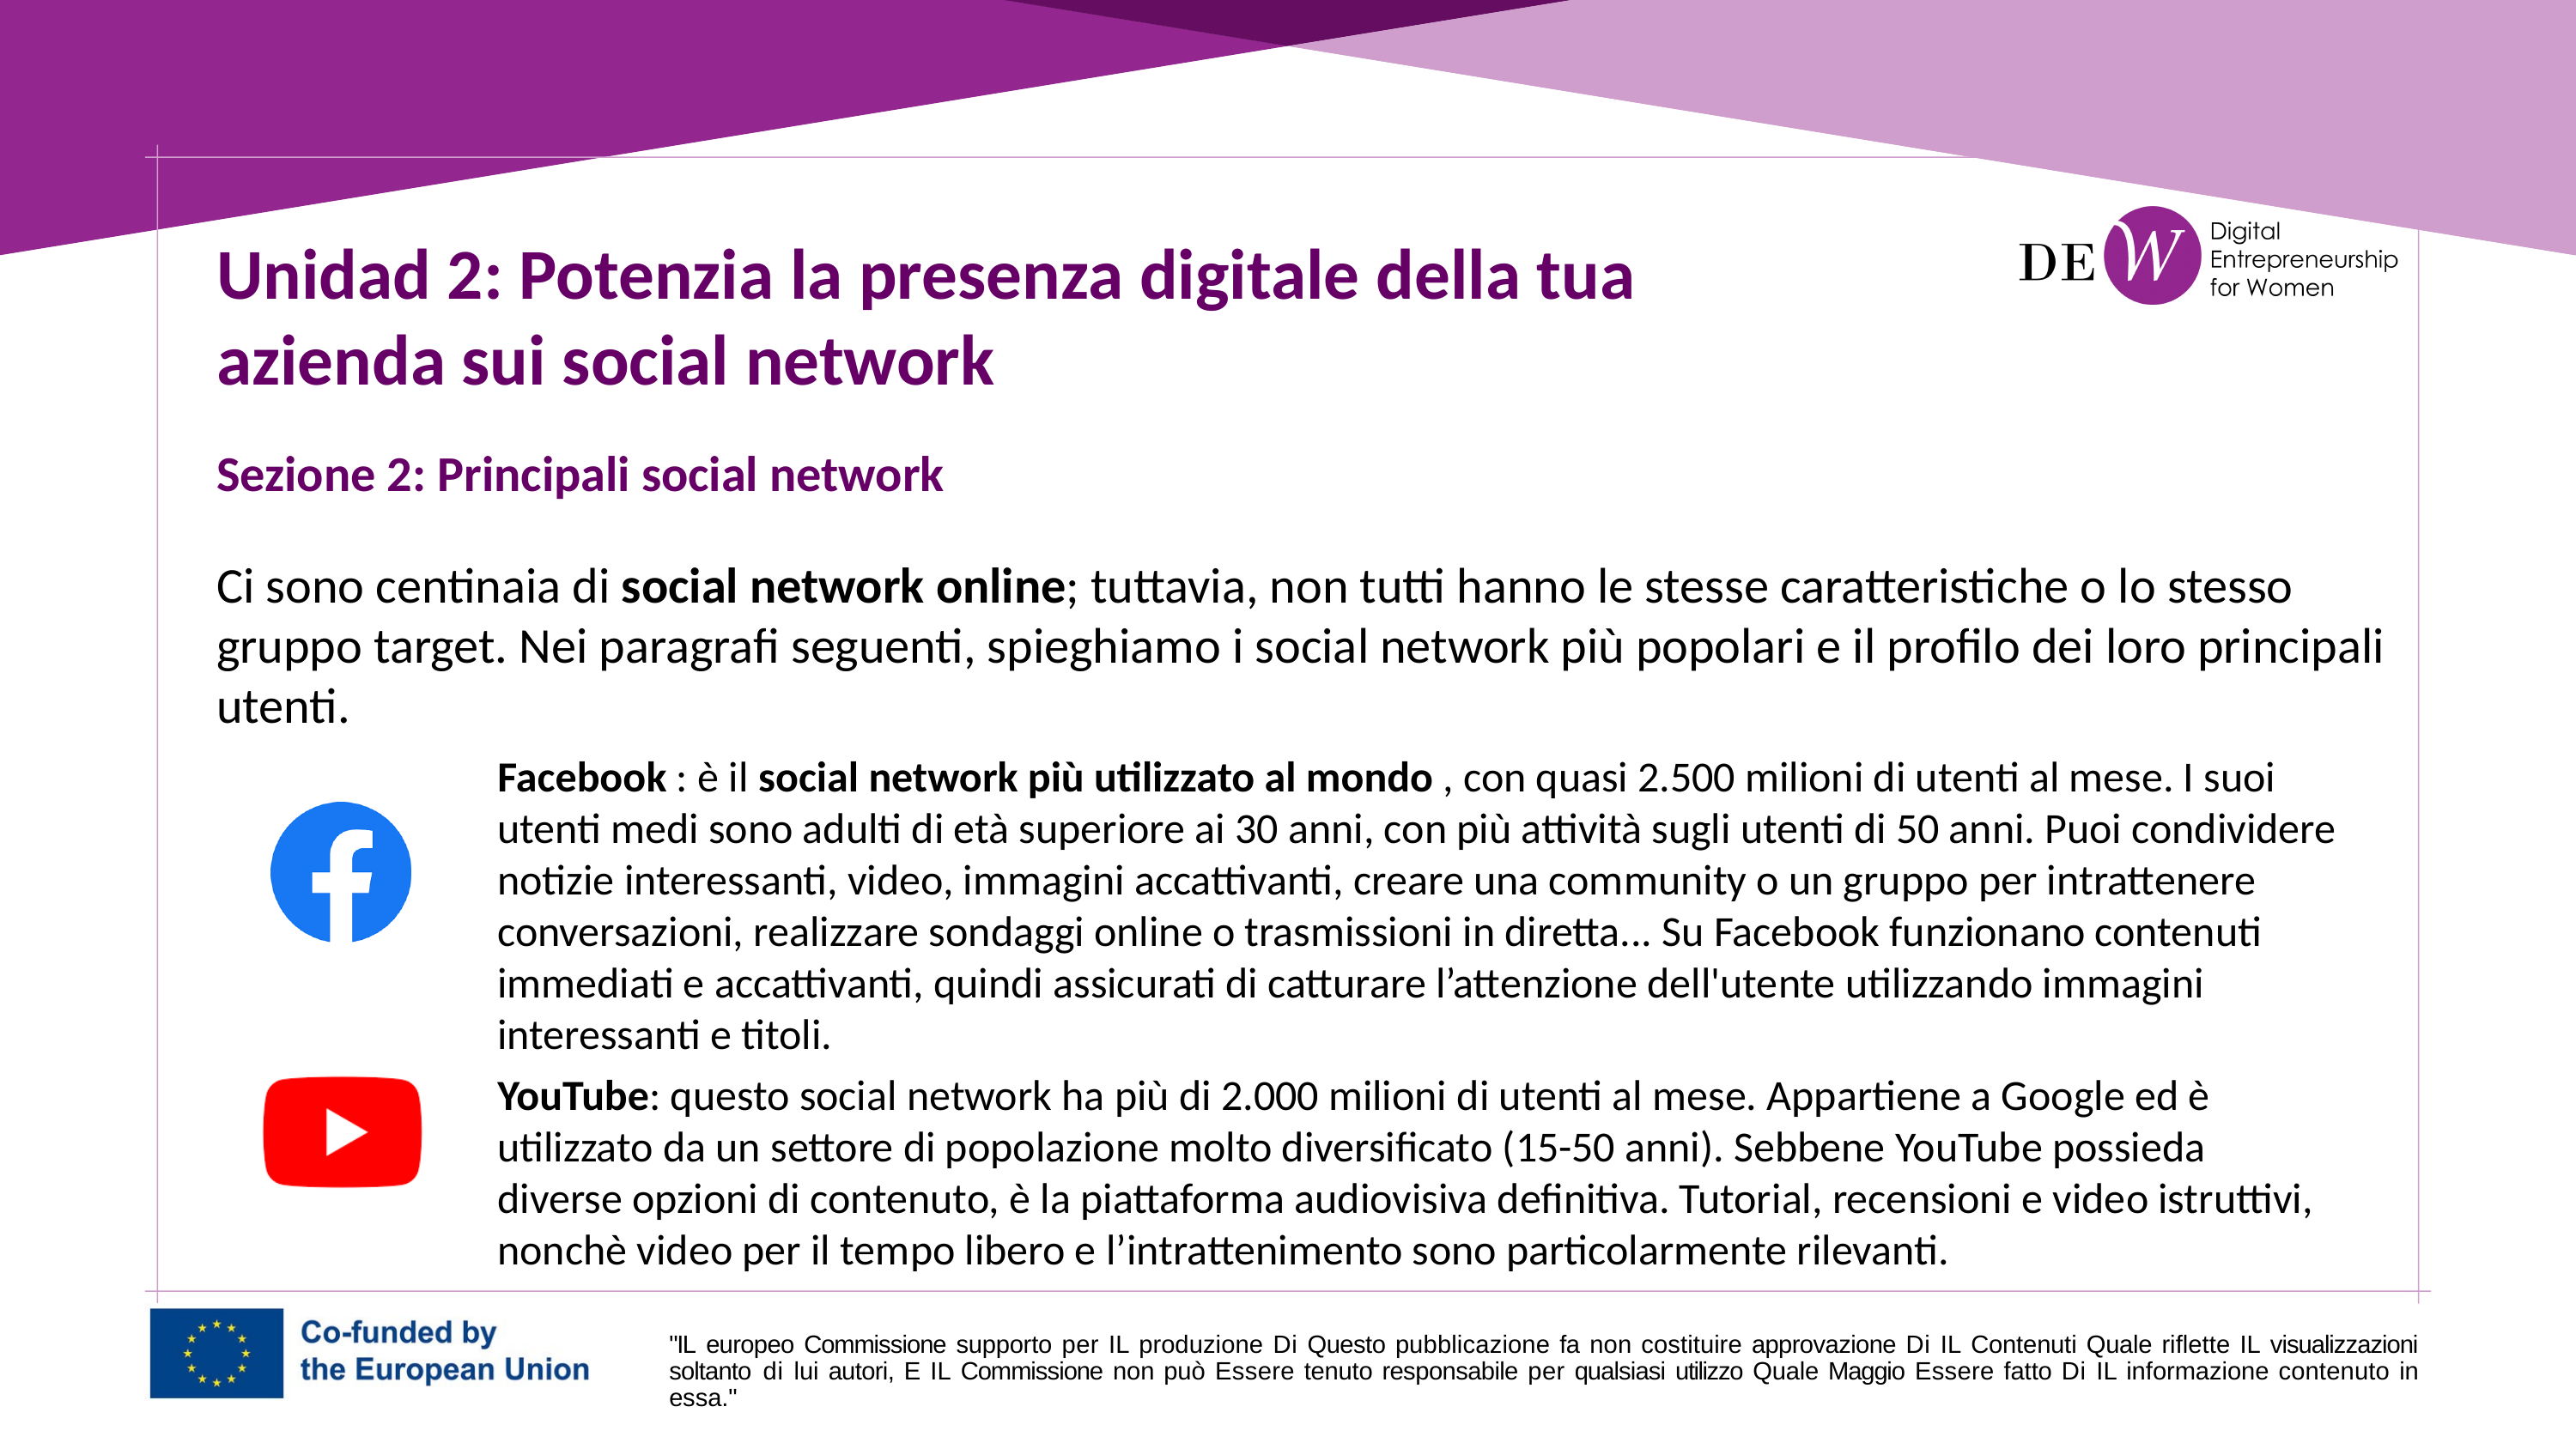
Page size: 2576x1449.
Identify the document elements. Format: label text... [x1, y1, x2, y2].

picture [225, 1015, 433, 1250]
text_box Unidad 2: Potenzia la presenza digitale della tua azienda sui social network [204, 221, 1889, 406]
text_box Facebook : è il social network più utilizzato al mondo , con quasi 2.500 milioni di utenti al mese. I suoi utenti medi sono adulti di età superiore ai 30 anni, con più attività sugli utenti di 50 anni. Puoi condividere notizie interessanti, video, immagini accattivanti, creare una community o un gruppo per intrattenere conversazioni, realizzare sondaggi online o trasmissioni in diretta... Su Facebook funzionano contenuti immediati e accattivanti, quindi assicurati di catturare l’attenzione dell'utente utilizzando immagini interessanti e titoli. [484, 742, 2364, 1064]
text_box YouTube: questo social network ha più di 2.000 milioni di utenti al mese. Appartiene a Google ed è utilizzato da un settore di popolazione molto diversificato (15-50 anni). Sebbene YouTube possieda diverse opzioni di contenuto, è la piattaforma audiovisiva definitiva. Tutorial, recensioni e video istruttivi, nonchè video per il tempo libero e l’intrattenimento sono particolarmente rilevanti. [484, 1061, 2342, 1280]
picture [144, 1303, 596, 1403]
picture [2017, 206, 2405, 305]
text_box Sezione 2: Principali social network [204, 435, 2029, 508]
picture [270, 802, 411, 943]
text_box Ci sono centinaia di social network online; tuttavia, non tutti hanno le stesse caratteristiche o lo stesso gruppo target. Nei paragrafi seguenti, spieghiamo i social network più popolari e il profilo dei loro principali utenti. [204, 546, 2404, 800]
